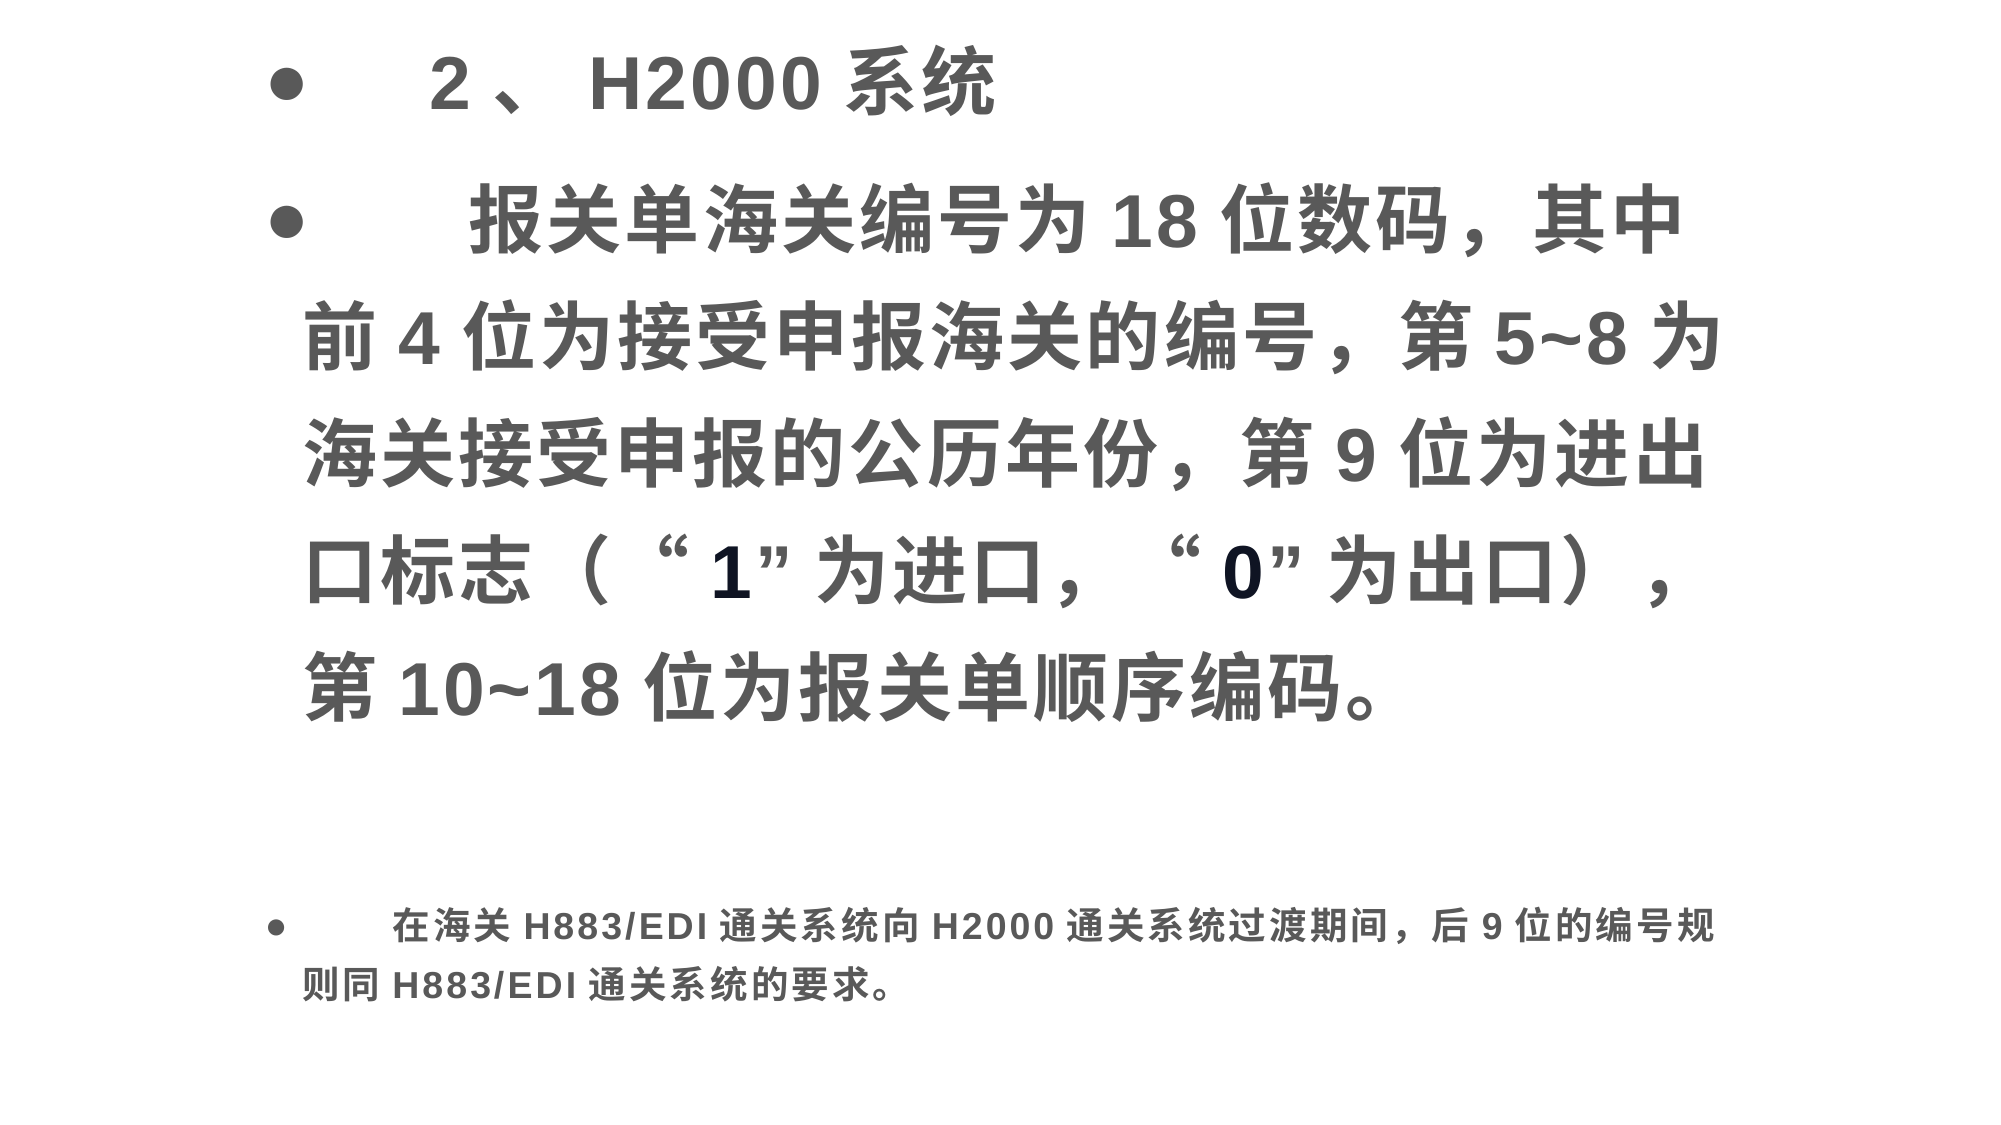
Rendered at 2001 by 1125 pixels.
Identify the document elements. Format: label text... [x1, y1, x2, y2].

list 2、H2000系统 报关单海关编号为18位数码，其中前4位为接受申报海关的编号，第5~8为海关接受申报的公历年份，第9位为进出口标志（“1”为进口，“0”为出口），第10~18位为报关单顺序编码。 在海关H883/EDI通关系统向H2000通关系统过渡期间，后9位的编号规则同H883/EDI通关系统的要求。 [249, 0, 1750, 1125]
